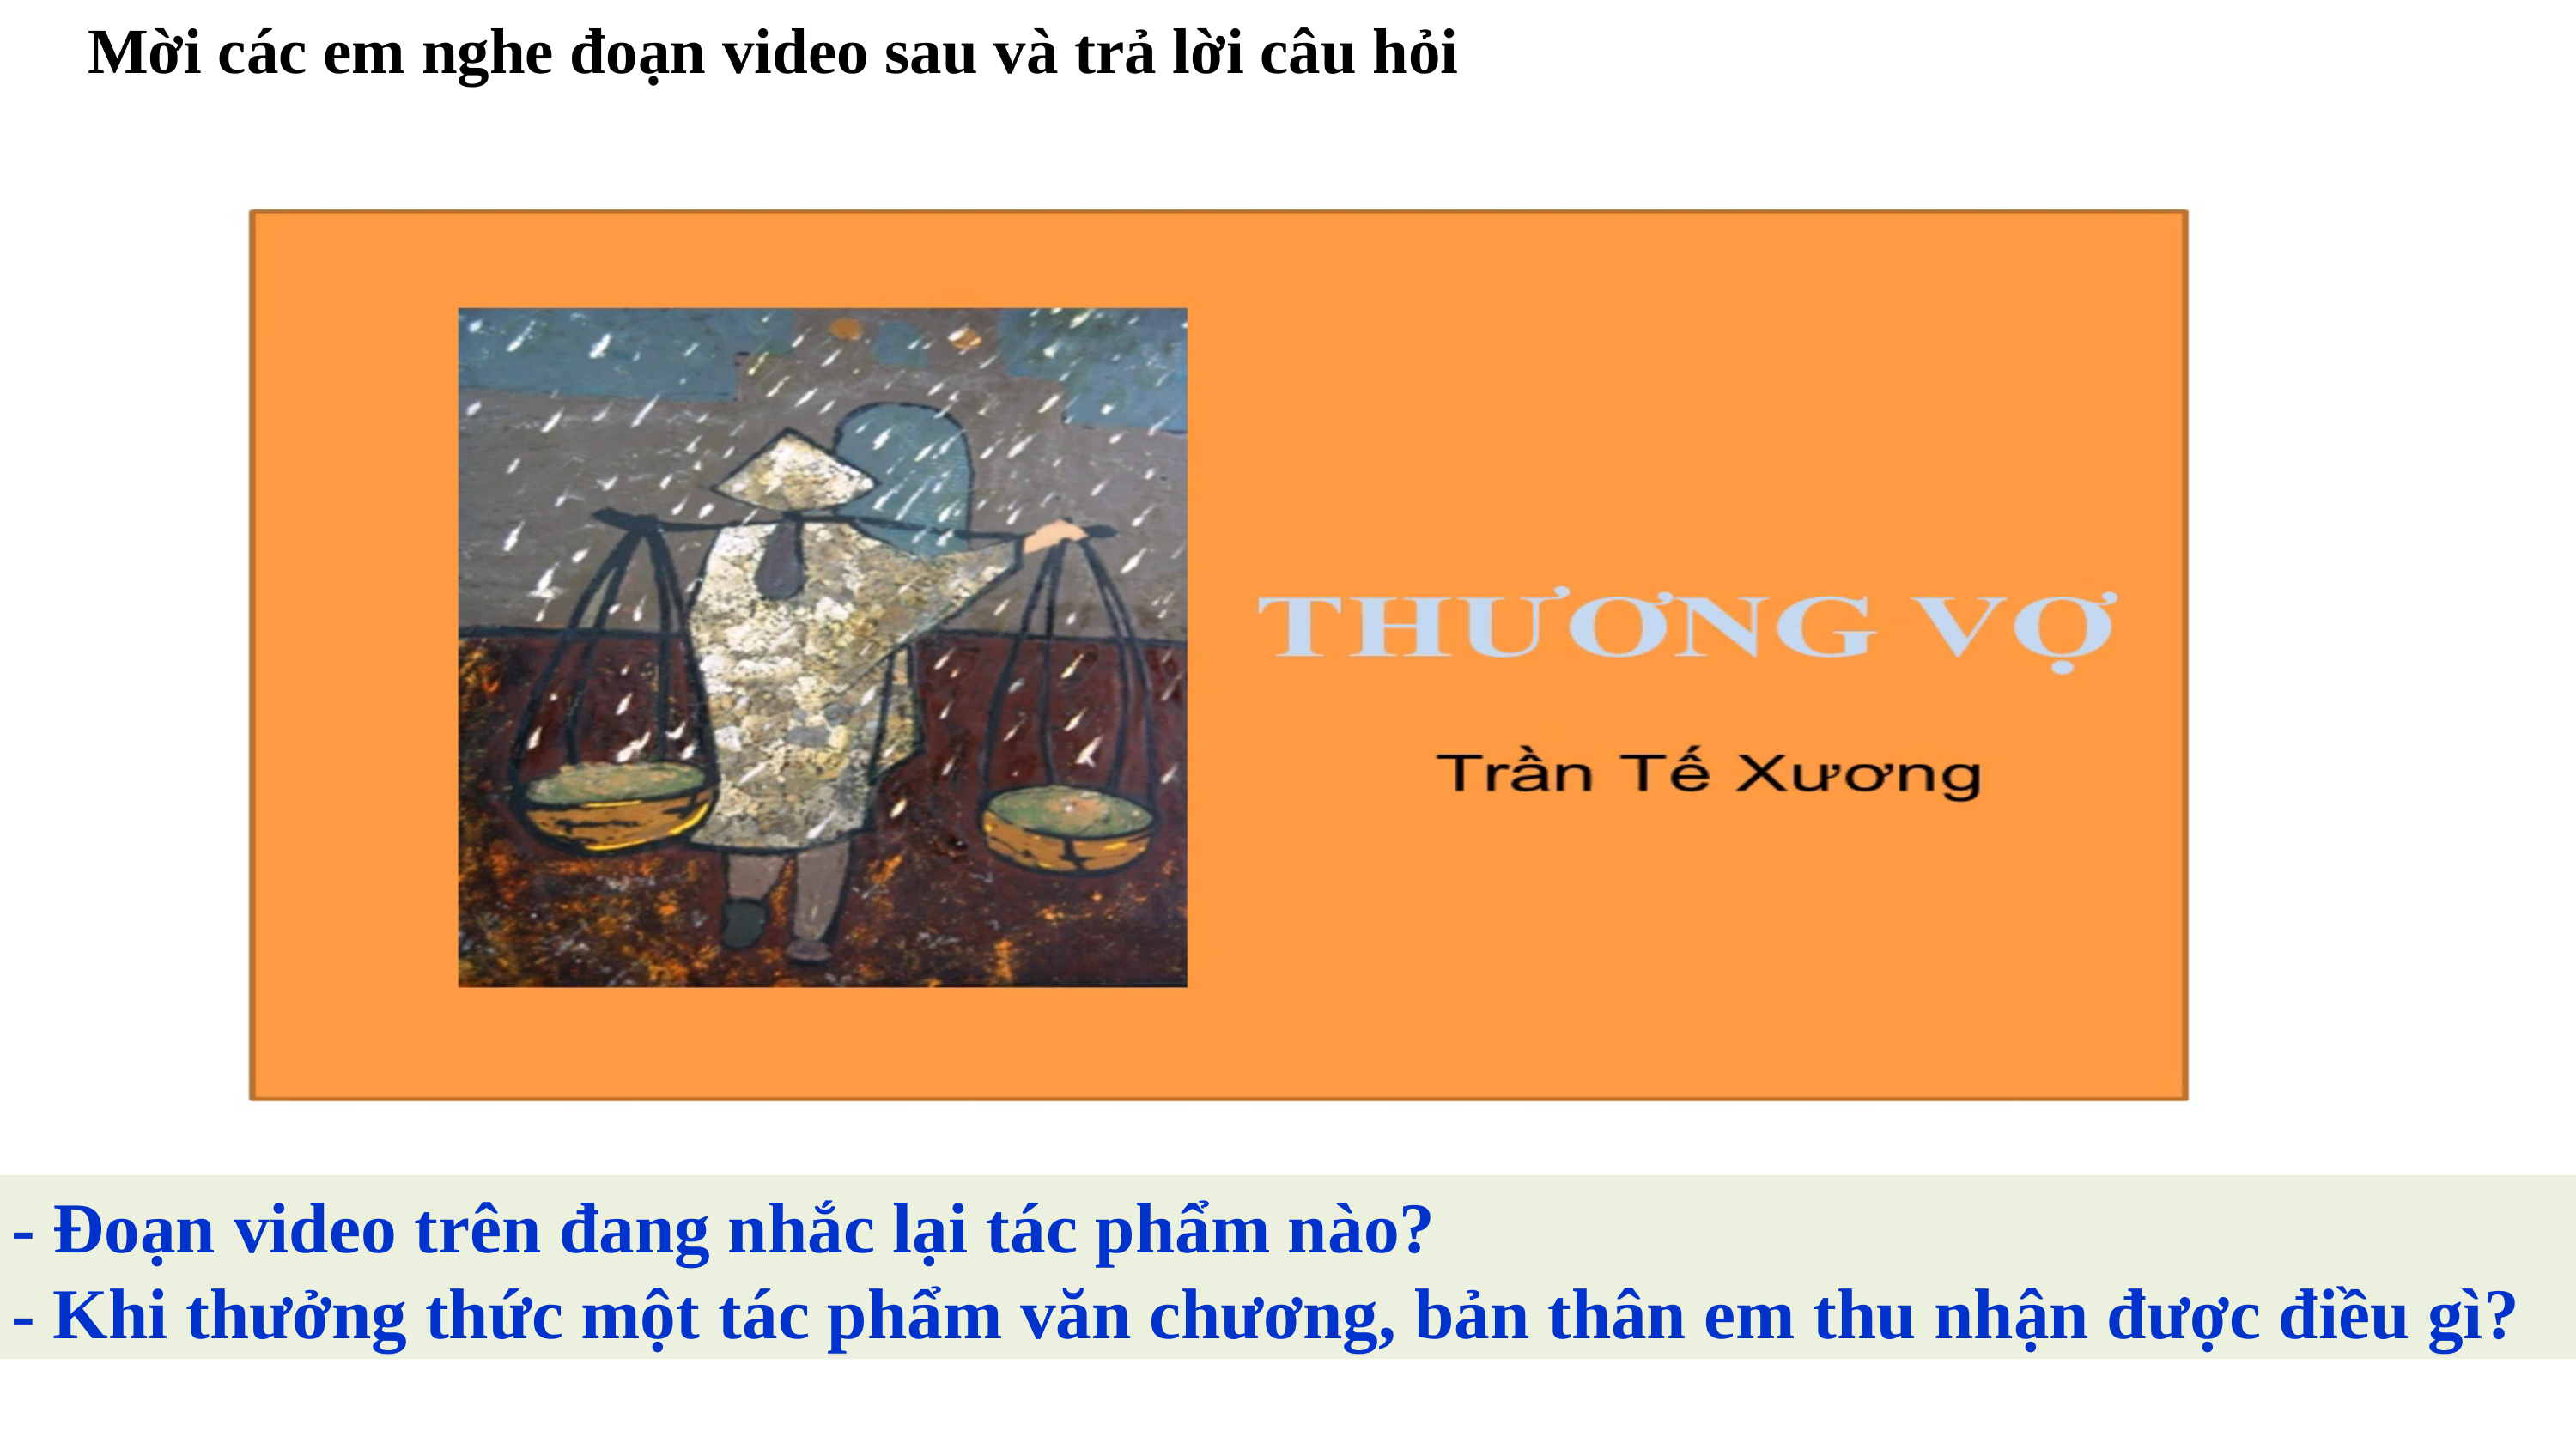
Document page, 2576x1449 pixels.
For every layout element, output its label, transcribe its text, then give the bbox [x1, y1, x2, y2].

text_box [182, 155, 2255, 1143]
text_box Mời các em nghe đoạn video sau và trả lời câu hỏi [75, 3, 2029, 93]
text_box - Đoạn video trên đang nhắc lại tác phẩm nào? - Khi thưởng thức một tác phẩm văn chương, bản thân em thu nhận được điều gì? [0, 1174, 2576, 1360]
